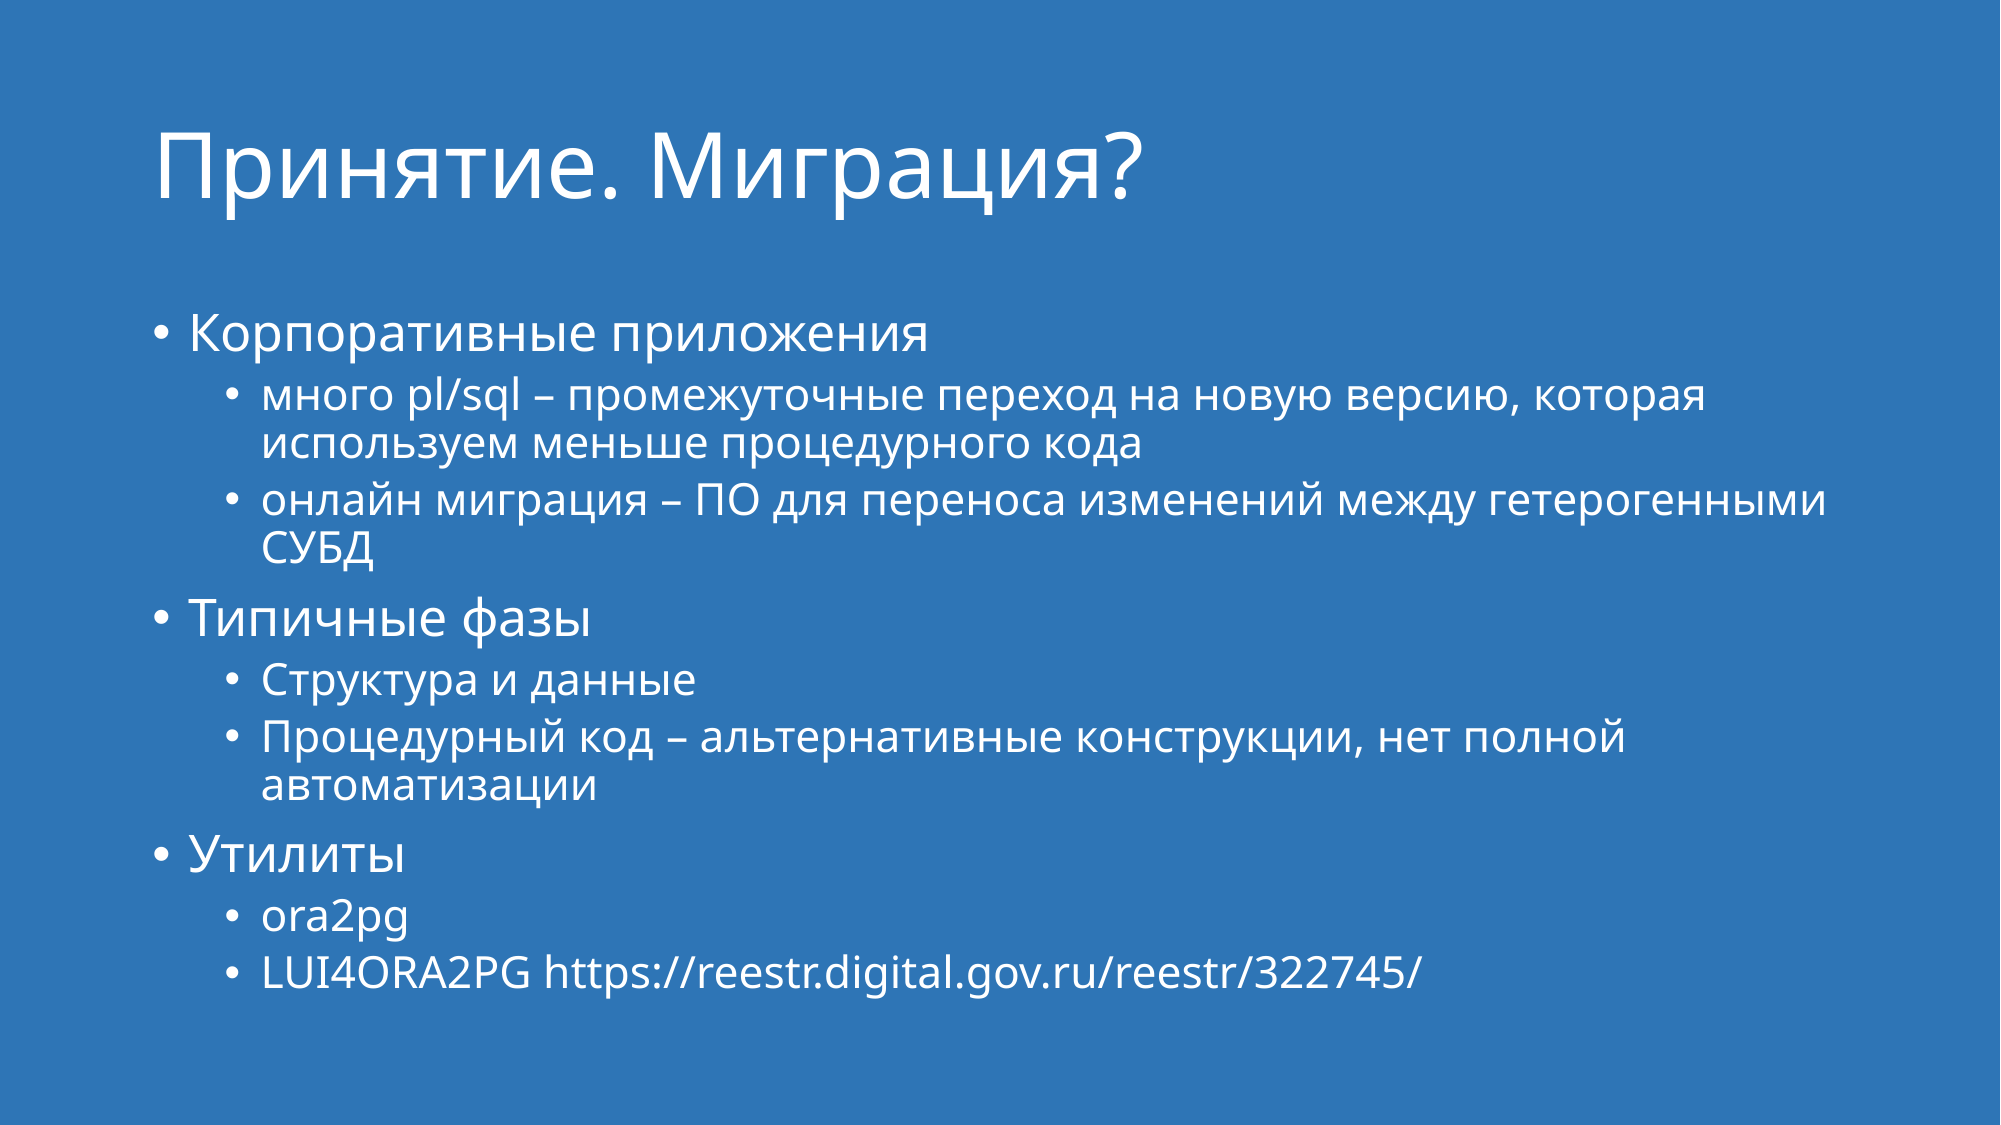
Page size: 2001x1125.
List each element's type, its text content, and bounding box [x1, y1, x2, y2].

list Корпоративные приложения много pl/sql – промежуточные переход на новую версию, которая используем меньше процедурного кода онлайн миграция – ПО для переноса изменений между гетерогенными СУБД Типичные фазы Структура и данные Процедурный код – альтернативные конструкции, нет полной автоматизации Утилиты ora2pg LUI4ORA2PG https://reestr.digital.gov.ru/reestr/322745/ [137, 299, 1863, 1014]
title Принятие. Миграция? [137, 59, 1863, 278]
